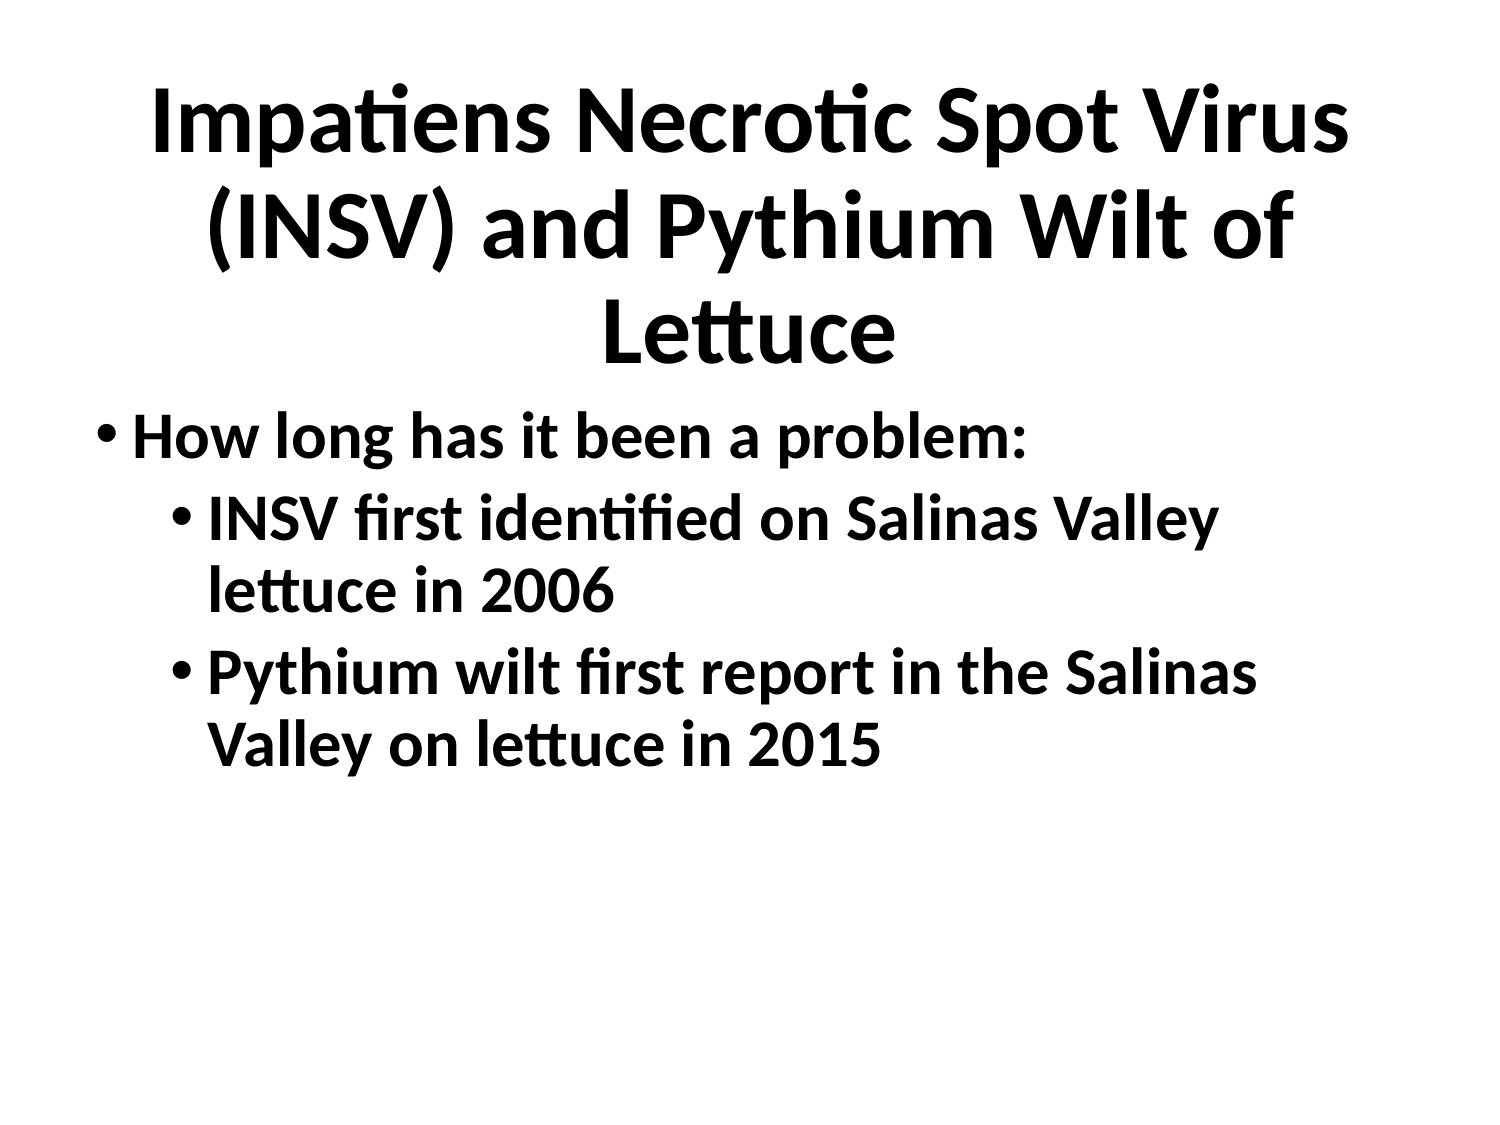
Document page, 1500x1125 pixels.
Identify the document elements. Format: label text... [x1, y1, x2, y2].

list How long has it been a problem: INSV first identified on Salinas Valley lettuce in 2006 Pythium wilt first report in the Salinas Valley on lettuce in 2015 [79, 393, 1374, 792]
title Impatiens Necrotic Spot Virus (INSV) and Pythium Wilt of Lettuce [103, 59, 1397, 394]
